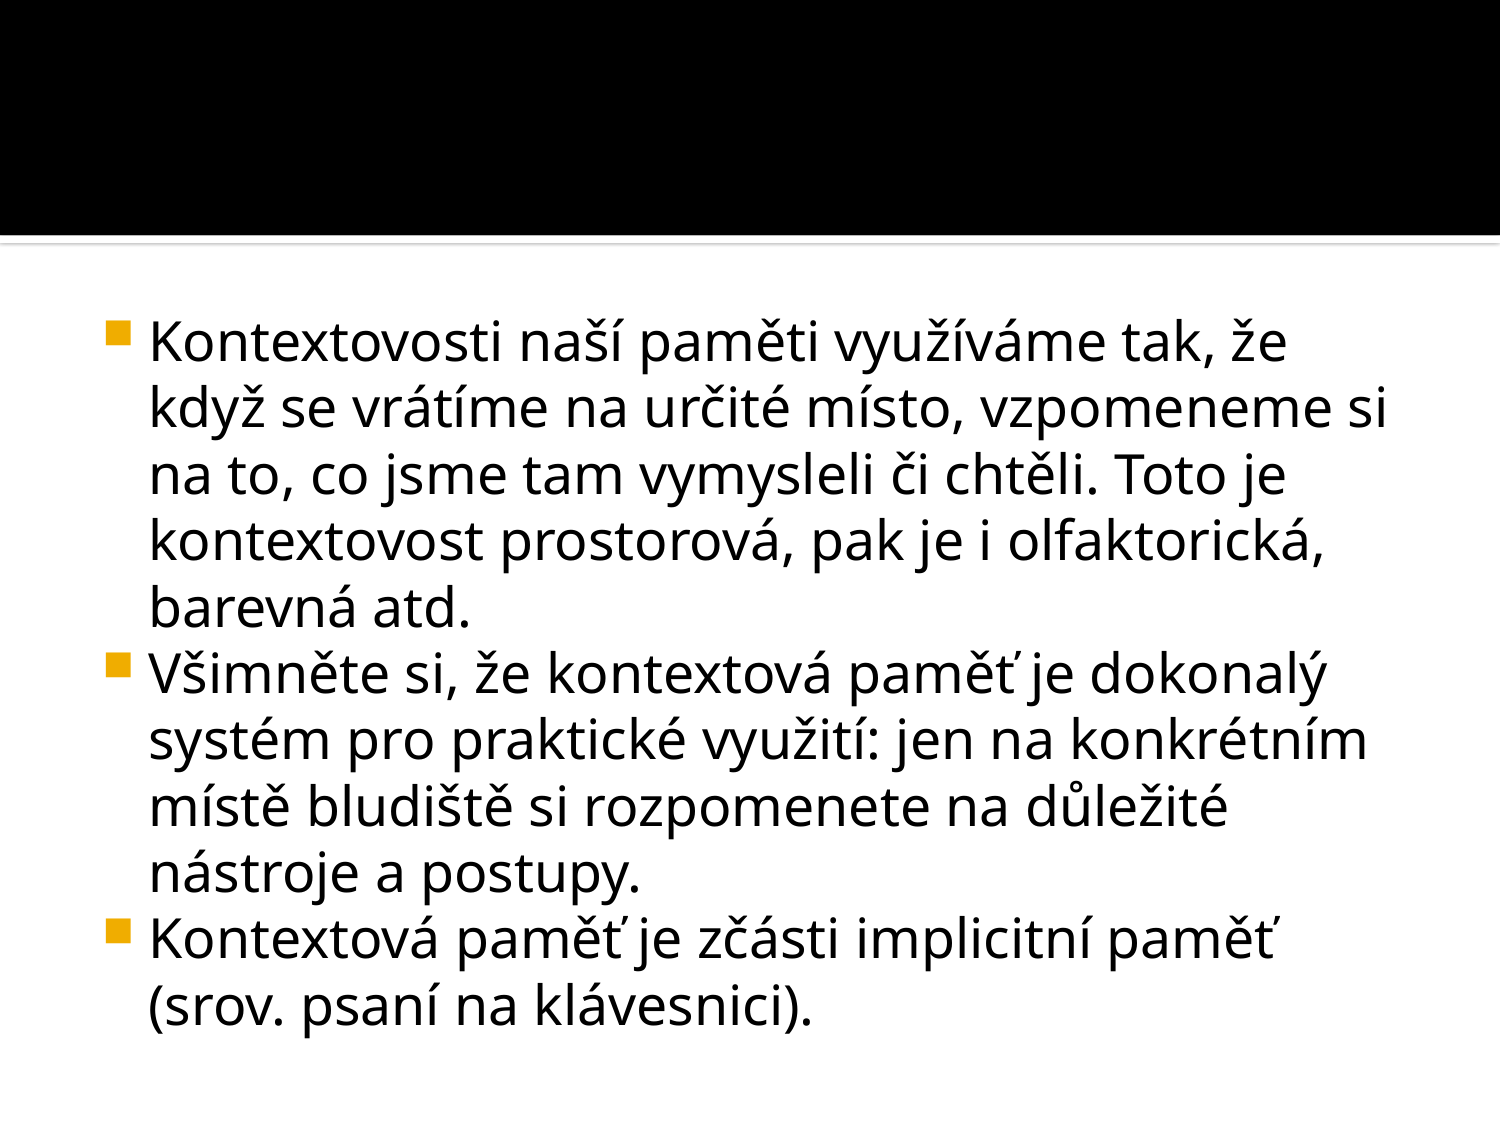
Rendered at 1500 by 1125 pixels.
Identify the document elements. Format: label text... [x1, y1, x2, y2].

list Kontextovosti naší paměti využíváme tak, že když se vrátíme na určité místo, vzpomeneme si na to, co jsme tam vymysleli či chtěli. Toto je kontextovost prostorová, pak je i olfaktorická, barevná atd. Všimněte si, že kontextová paměť je dokonalý systém pro praktické využití: jen na konkrétním místě bludiště si rozpomenete na důležité nástroje a postupy. Kontextová paměť je zčásti implicitní paměť (srov. psaní na klávesnici). [75, 291, 1425, 1050]
